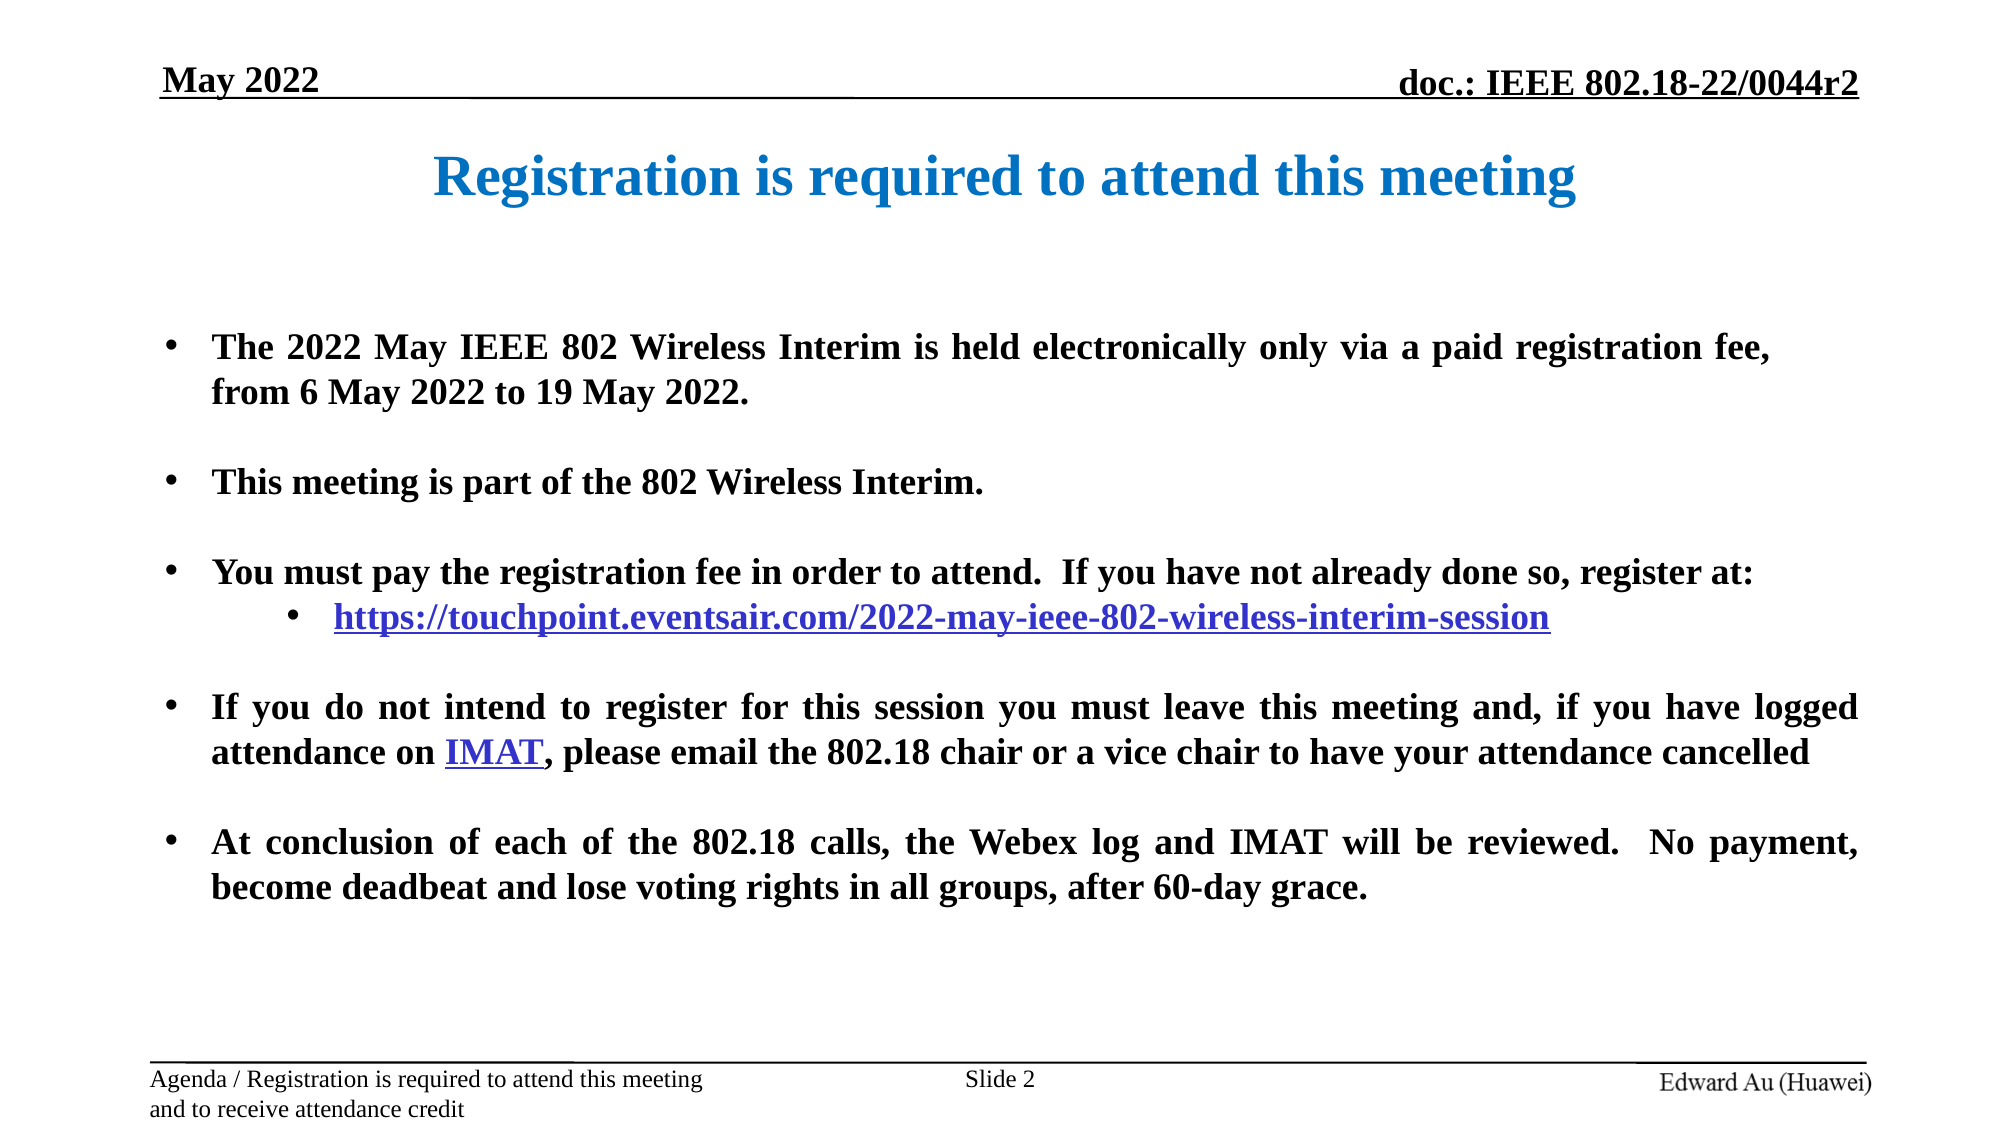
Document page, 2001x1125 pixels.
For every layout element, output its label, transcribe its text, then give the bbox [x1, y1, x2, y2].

text_box The 2022 May IEEE 802 Wireless Interim is held electronically only via a paid registration fee, from 6 May 2022 to 19 May 2022. This meeting is part of the 802 Wireless Interim. You must pay the registration fee in order to attend. If you have not already done so, register at: https://touchpoint.eventsair.com/2022-may-ieee-802-wireless-interim-session If you do not intend to register for this session you must leave this meeting and, if you have logged attendance on IMAT, please email the 802.18 chair or a vice chair to have your attendance cancelled At conclusion of each of the 802.18 calls, the Webex log and IMAT will be reviewed. No payment, become deadbeat and lose voting rights in all groups, after 60-day grace. [149, 275, 1875, 1040]
slide_number Slide 2 [925, 1061, 1076, 1123]
picture [1174, 1058, 1887, 1113]
title Registration is required to attend this meeting [162, 99, 1864, 246]
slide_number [161, 54, 526, 101]
